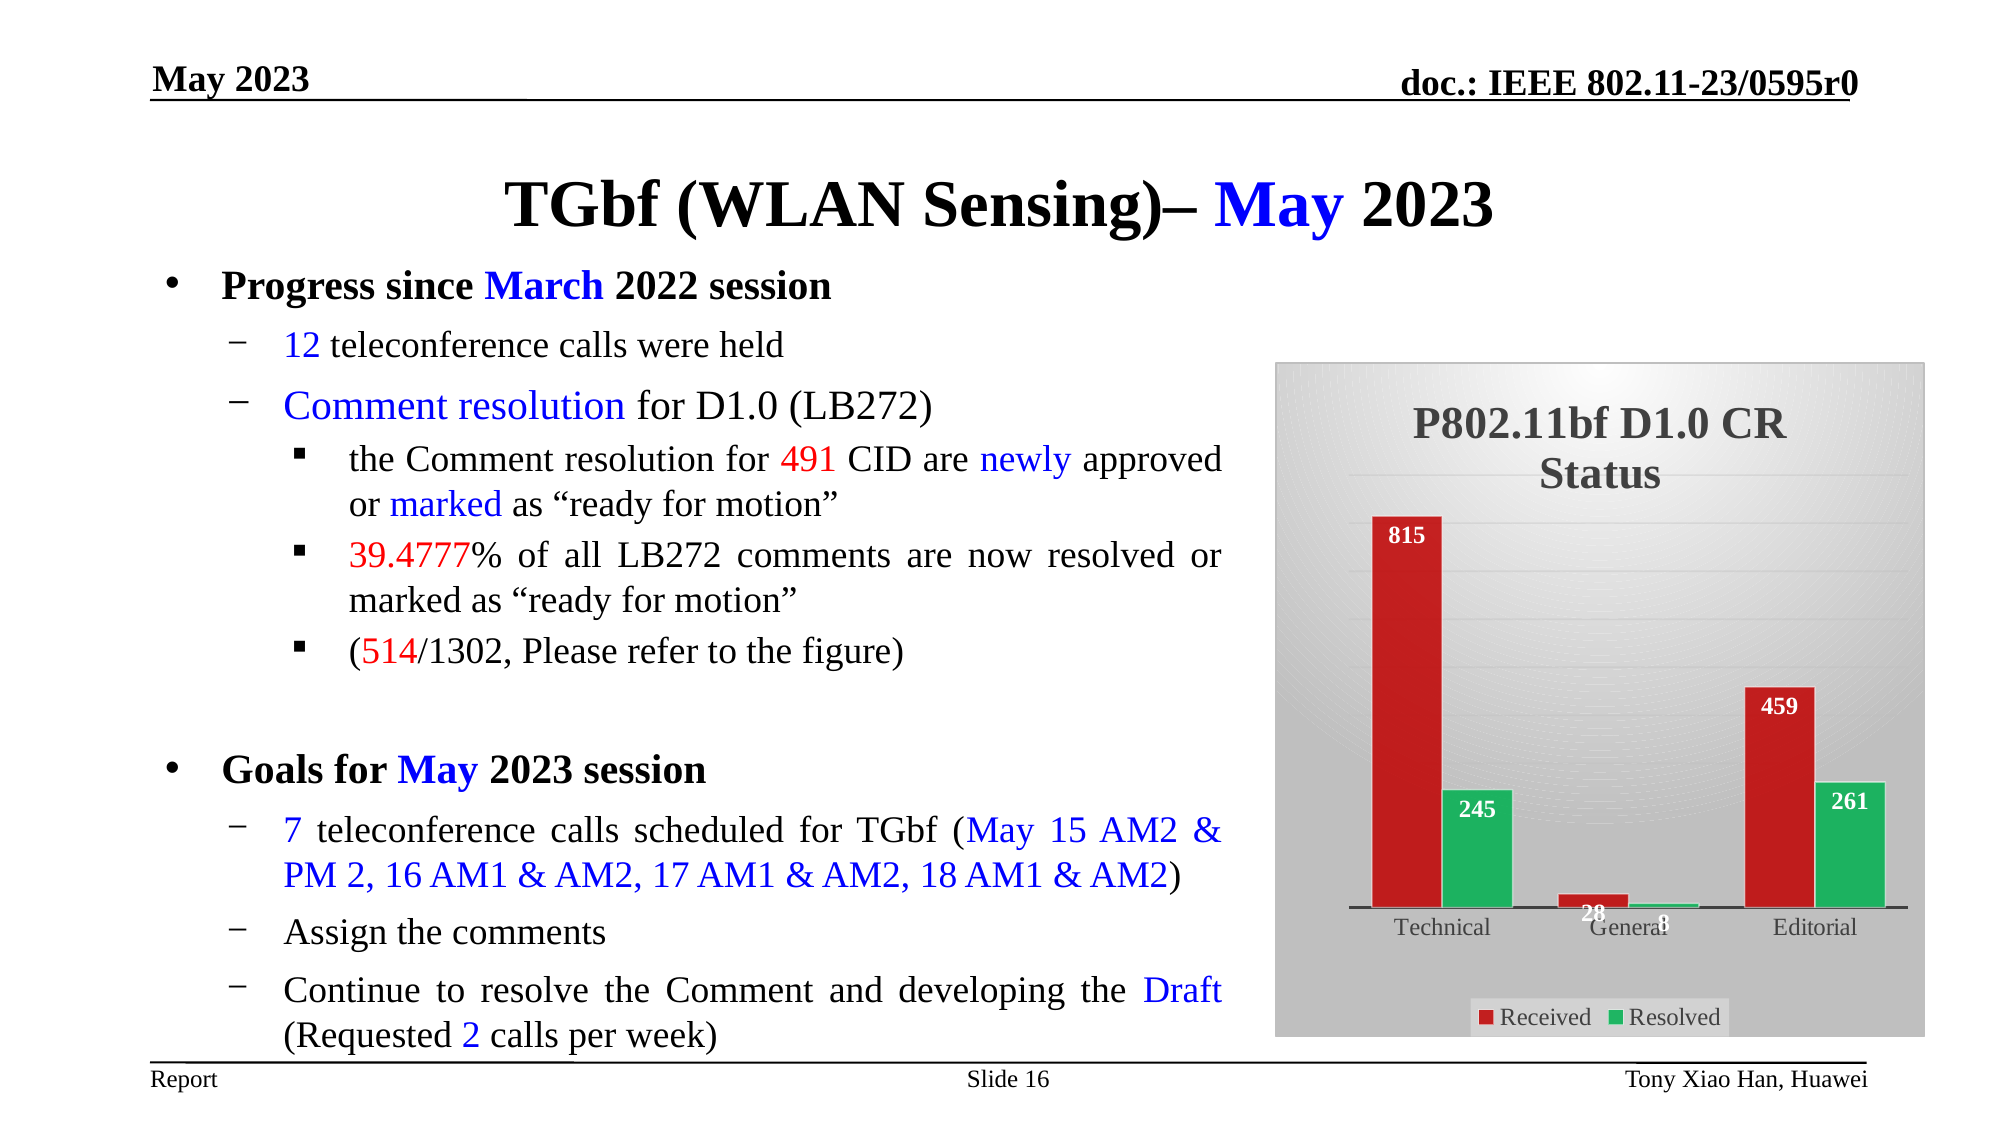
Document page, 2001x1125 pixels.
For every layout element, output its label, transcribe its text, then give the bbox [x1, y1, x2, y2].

list Progress since March 2022 session 12 teleconference calls were held Comment resolution for D1.0 (LB272) the Comment resolution for 491 CID are newly approved or marked as “ready for motion” 39.4777% of all LB272 comments are now resolved or marked as “ready for motion” (514/1302, Please refer to the figure) Goals for May 2023 session 7 teleconference calls scheduled for TGbf (May 15 AM2 & PM 2, 16 AM1 & AM2, 17 AM1 & AM2, 18 AM1 & AM2) Assign the comments Continue to resolve the Comment and developing the Draft (Requested 2 calls per week) [149, 249, 1238, 1038]
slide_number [152, 54, 563, 100]
slide_number Slide 16 [950, 1061, 1067, 1123]
title TGbf (WLAN Sensing)– May 2023 [149, 112, 1850, 288]
chart [1274, 362, 1926, 1038]
footer Tony Xiao Han, Huawei [1171, 1061, 1869, 1093]
